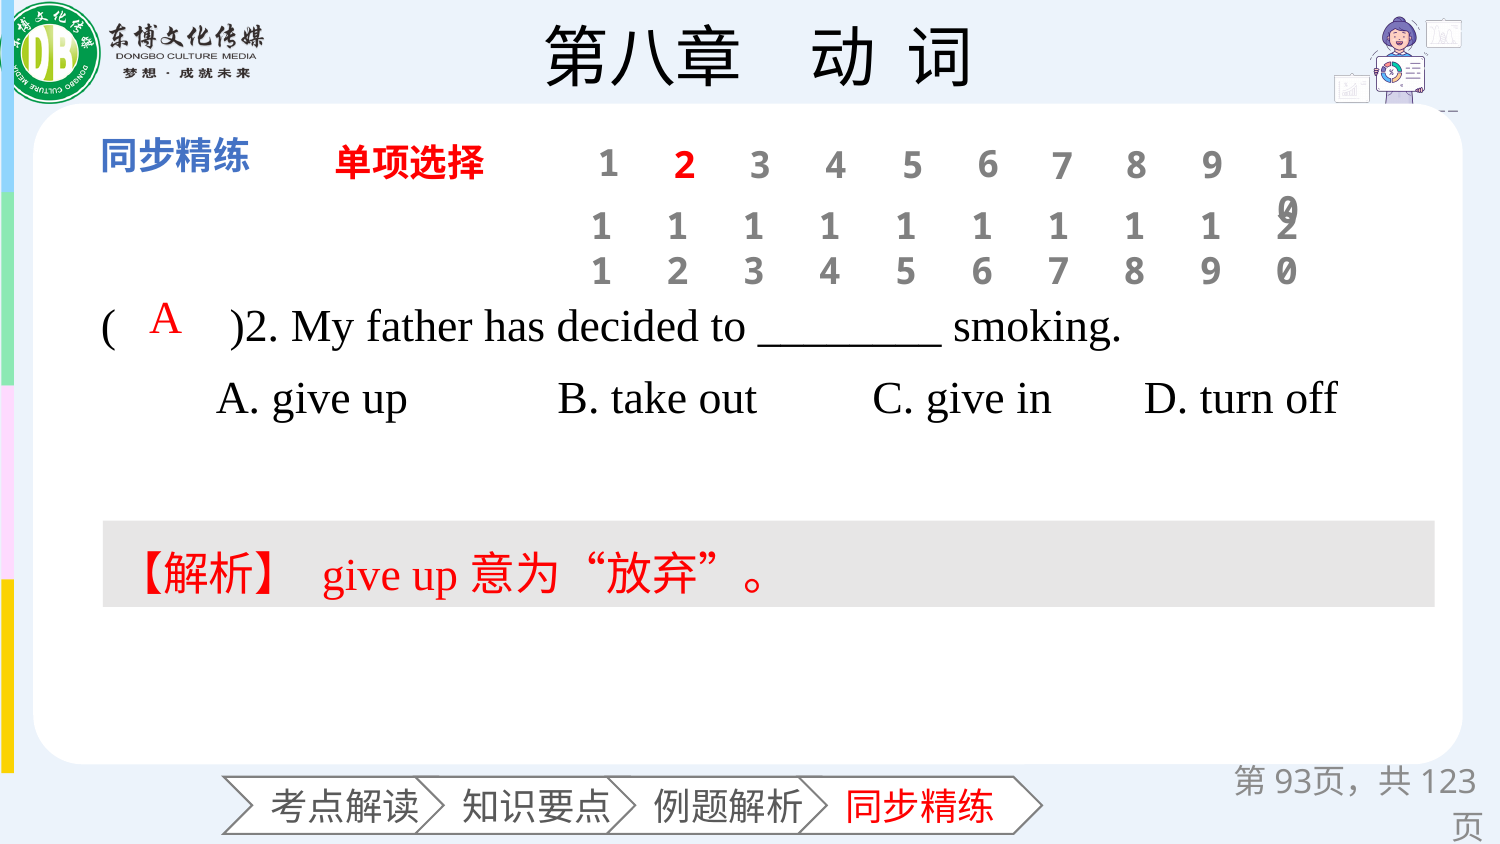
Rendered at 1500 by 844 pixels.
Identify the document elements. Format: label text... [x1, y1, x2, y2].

text_box 12 [651, 194, 720, 300]
text_box 单项选择 [319, 131, 505, 192]
text_box 19 [1184, 194, 1253, 300]
picture [14, 1, 265, 104]
text_box 2 [658, 133, 713, 193]
text_box 3 [734, 133, 788, 193]
text_box 6 [962, 132, 1015, 194]
text_box 11 [575, 194, 644, 300]
text_box 4 [809, 133, 865, 193]
text_box 15 [880, 194, 949, 300]
text_box A [134, 280, 199, 351]
picture [1312, 0, 1487, 131]
text_box 10 [1262, 133, 1331, 238]
text_box 20 [1260, 194, 1330, 300]
text_box 1 [582, 131, 637, 194]
text_box 13 [727, 194, 797, 300]
text_box 8 [1110, 133, 1165, 193]
text_box 7 [1036, 134, 1089, 192]
text_box 17 [1032, 194, 1101, 300]
text_box 9 [1186, 133, 1240, 193]
text_box 16 [956, 194, 1025, 300]
text_box ( )2. My father has decided to ________ smoking. A. give up B. take out C. give in D. turn off [86, 272, 1448, 492]
text_box 14 [804, 194, 873, 300]
slide_number 第页，共123页 [1195, 780, 1500, 826]
text_box 18 [1108, 194, 1177, 300]
text_box 【解析】 give up意为“放弃”。 [102, 520, 1435, 607]
text_box 5 [886, 133, 941, 193]
